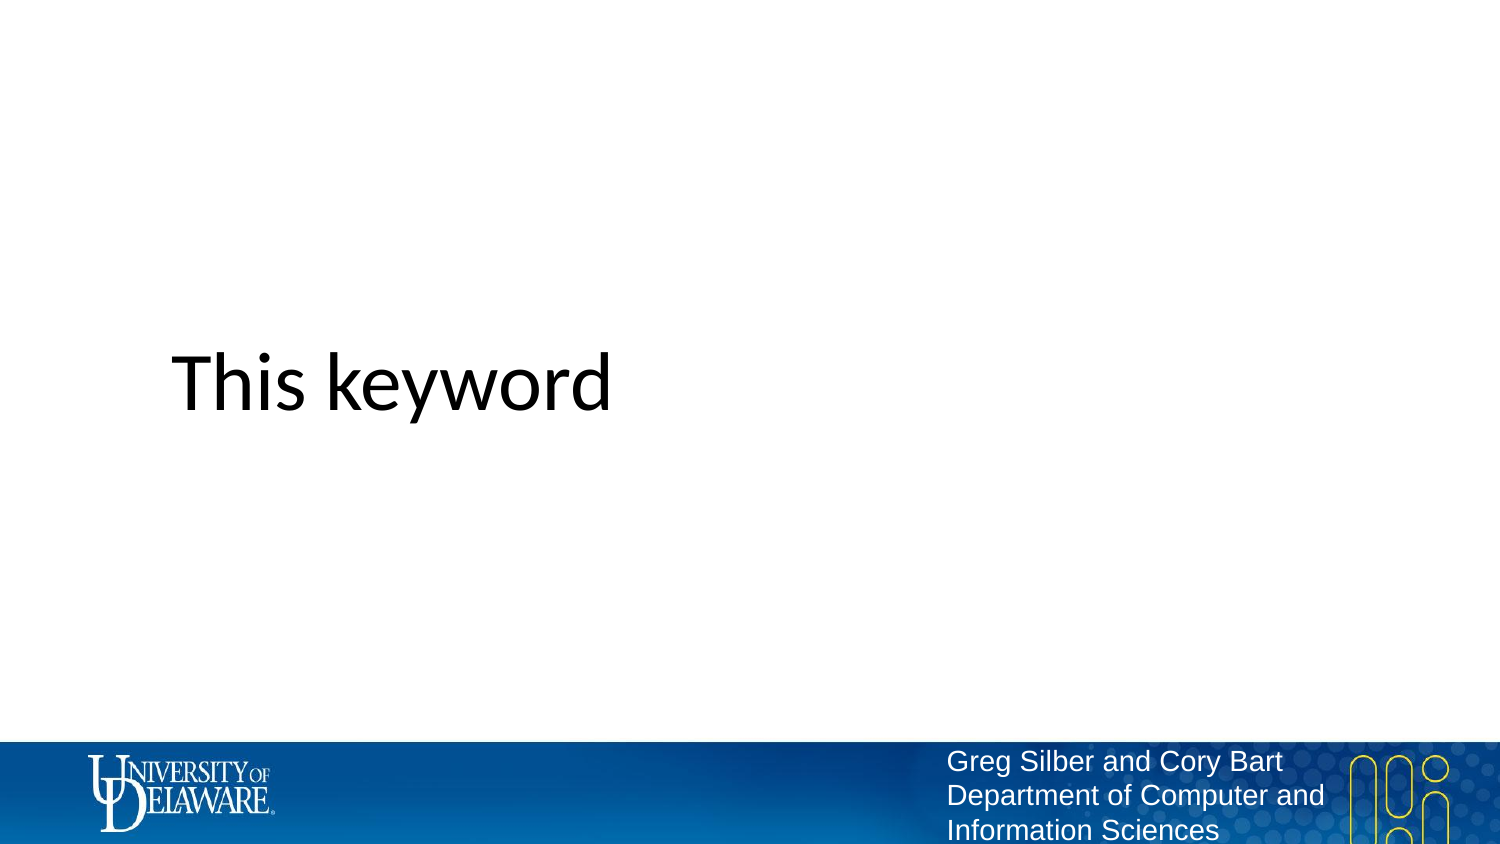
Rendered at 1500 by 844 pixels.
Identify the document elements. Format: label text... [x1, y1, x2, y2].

picture [0, 0, 1500, 844]
list This keyword [118, 249, 1394, 435]
